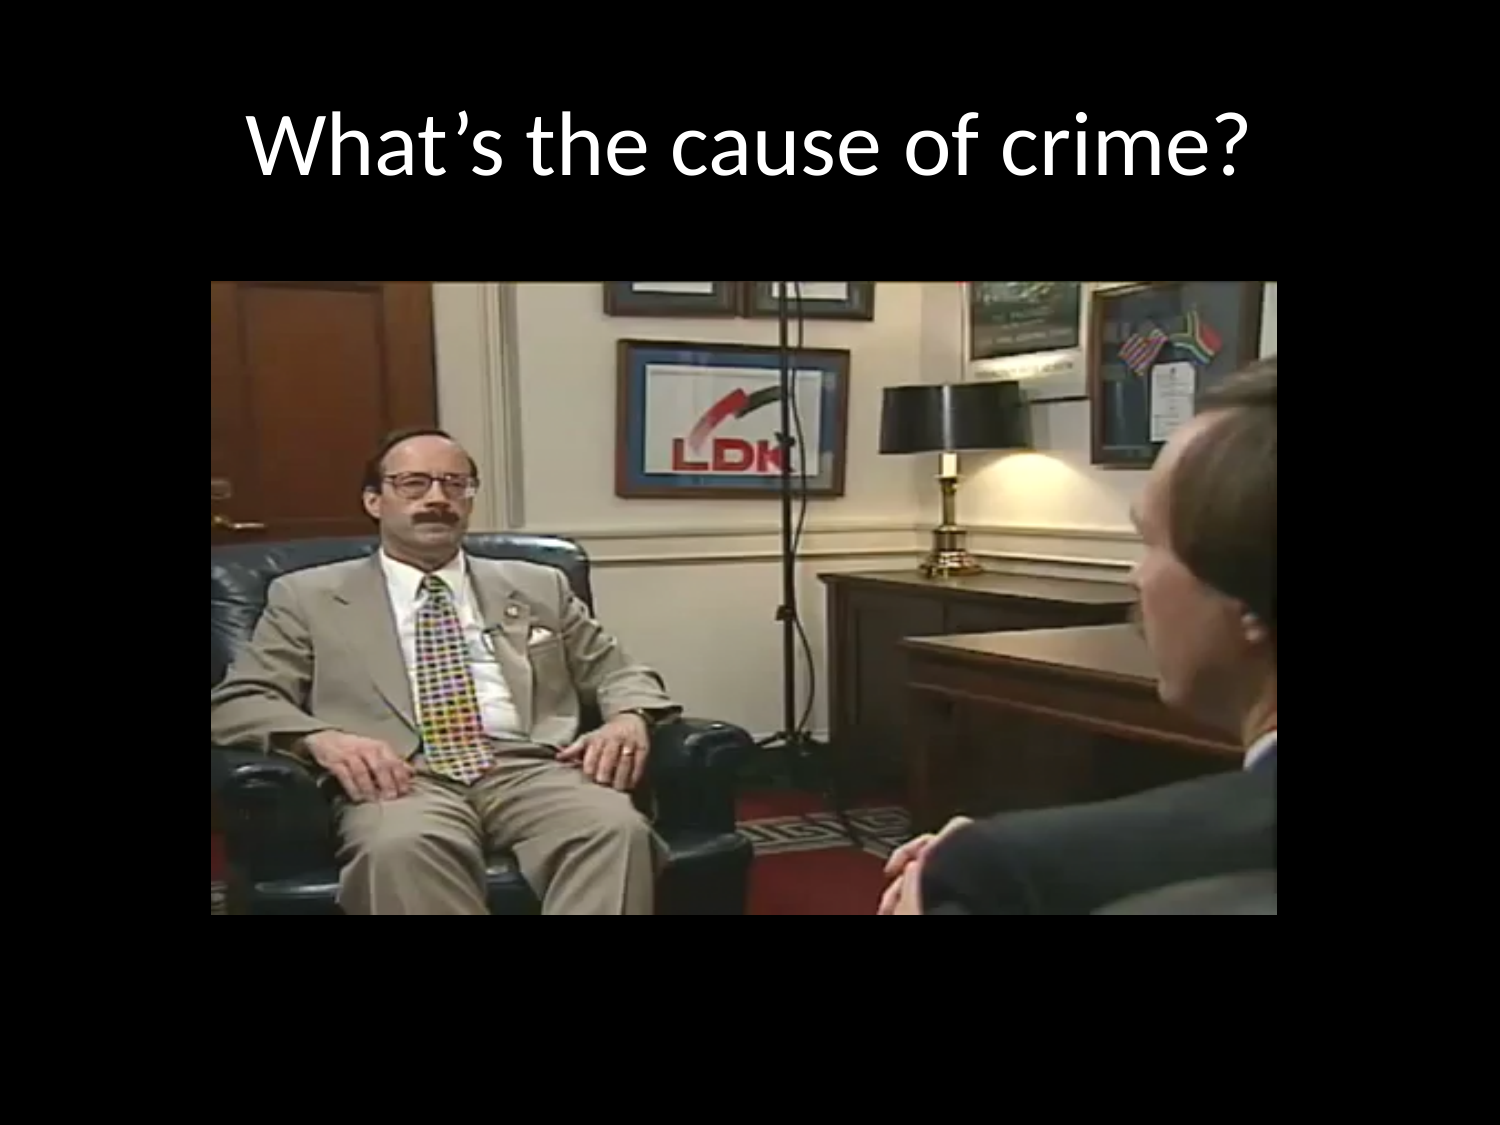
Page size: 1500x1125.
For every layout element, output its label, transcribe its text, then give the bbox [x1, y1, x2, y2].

title What’s the cause of crime? [75, 45, 1425, 233]
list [210, 280, 1278, 916]
